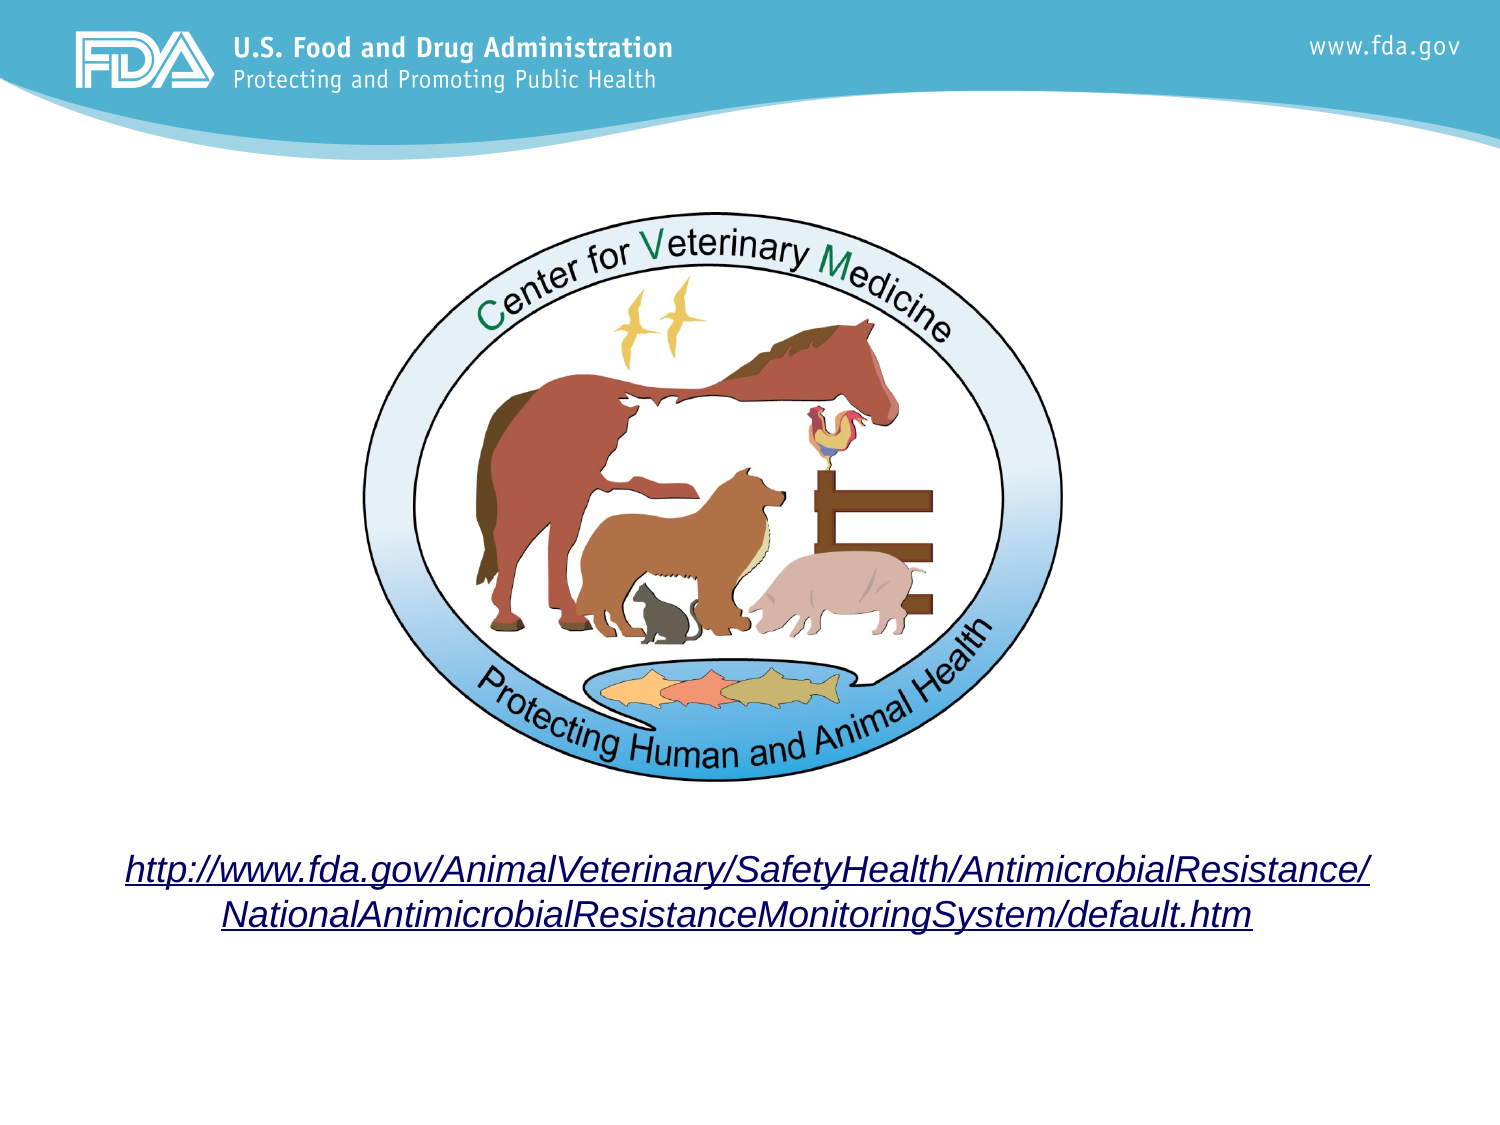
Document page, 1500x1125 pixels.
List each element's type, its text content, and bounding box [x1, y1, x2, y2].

picture [0, 0, 1500, 160]
text_box http://www.fda.gov/AnimalVeterinary/SafetyHealth/AntimicrobialResistance/ NationalAntimicrobialResistanceMonitoringSystem/default.htm [110, 837, 1385, 943]
picture [362, 212, 1063, 826]
